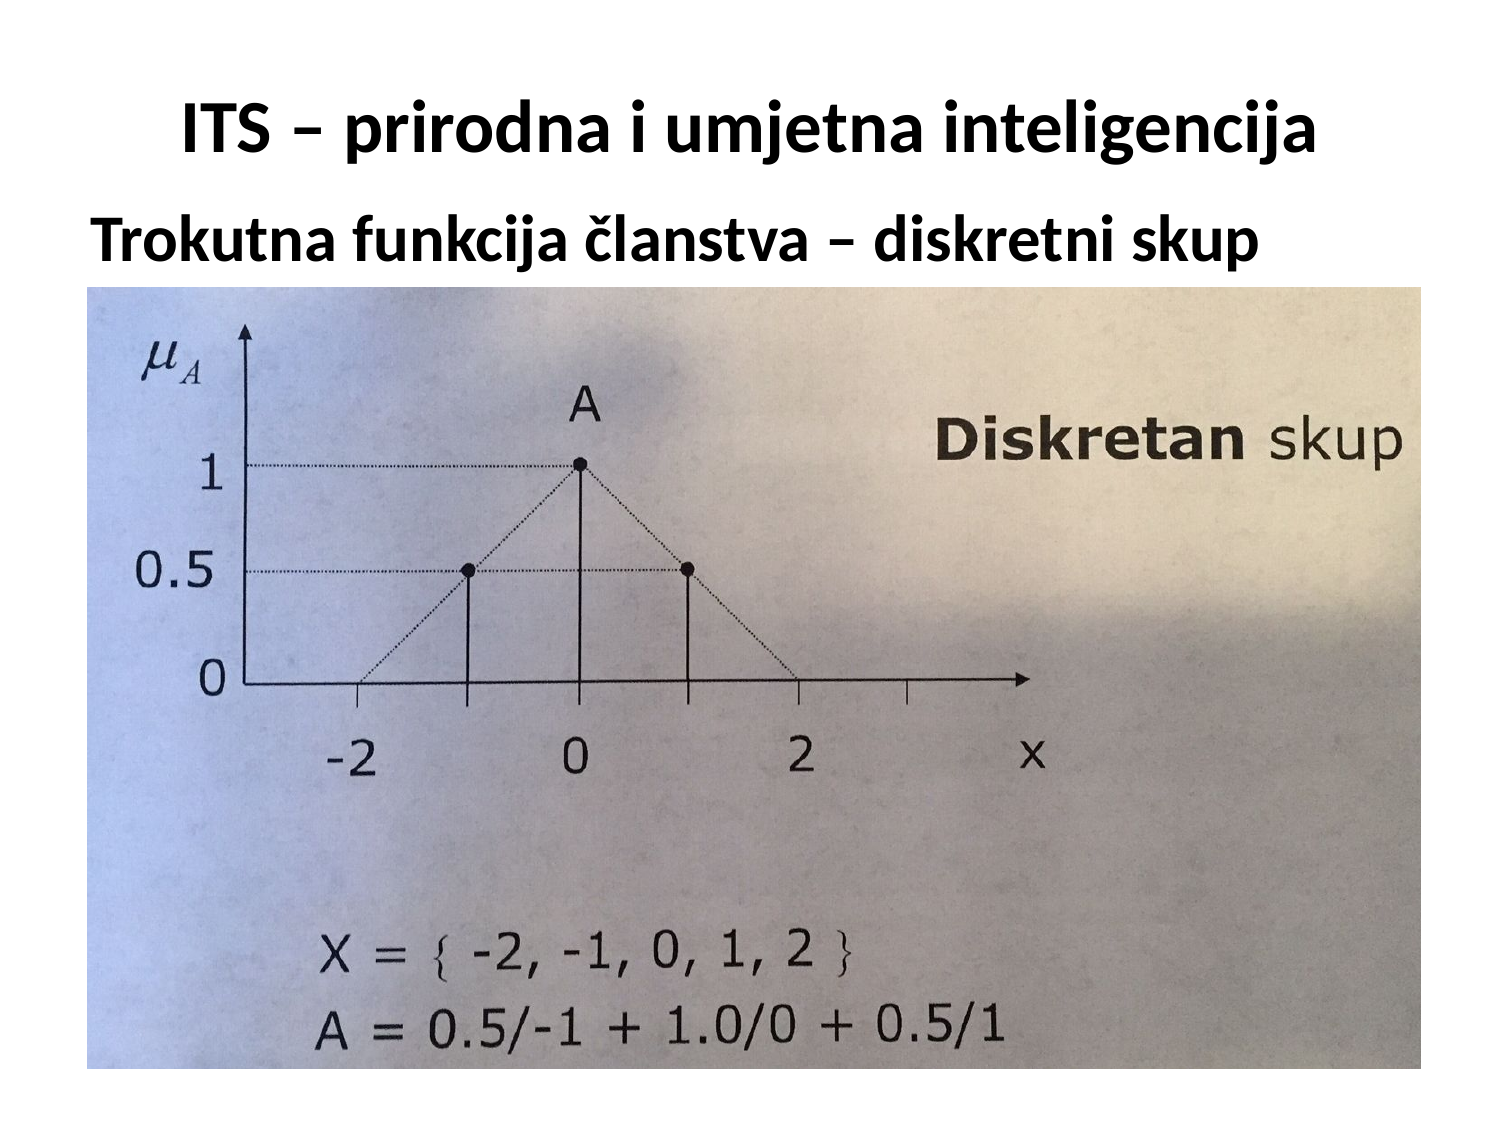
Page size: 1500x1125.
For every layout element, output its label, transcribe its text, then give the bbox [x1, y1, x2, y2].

list Trokutna funkcija članstva – diskretni skup [75, 187, 1425, 1005]
title ITS – prirodna i umjetna inteligencija [75, 45, 1425, 187]
picture [87, 287, 1421, 1069]
